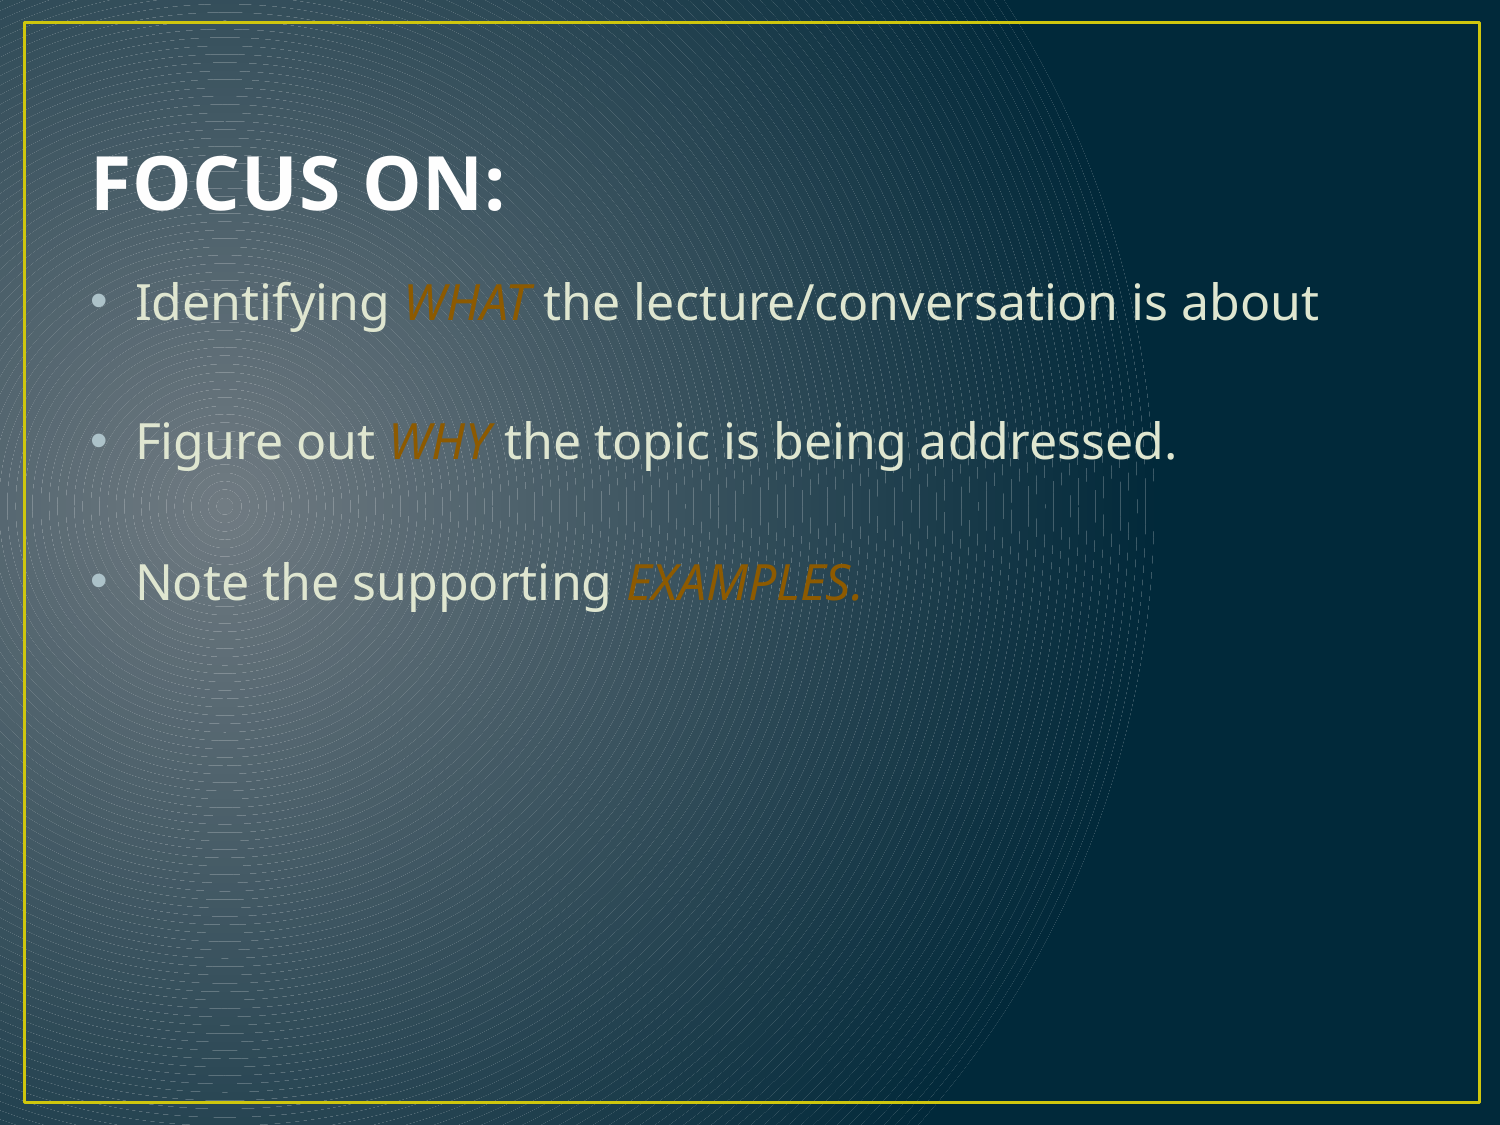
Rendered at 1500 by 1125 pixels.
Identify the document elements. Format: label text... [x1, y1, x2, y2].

list Identifying WHAT the lecture/conversation is about Figure out WHY the topic is being addressed. Note the supporting EXAMPLES. [75, 262, 1425, 1005]
title FOCUS ON: [75, 45, 1425, 233]
